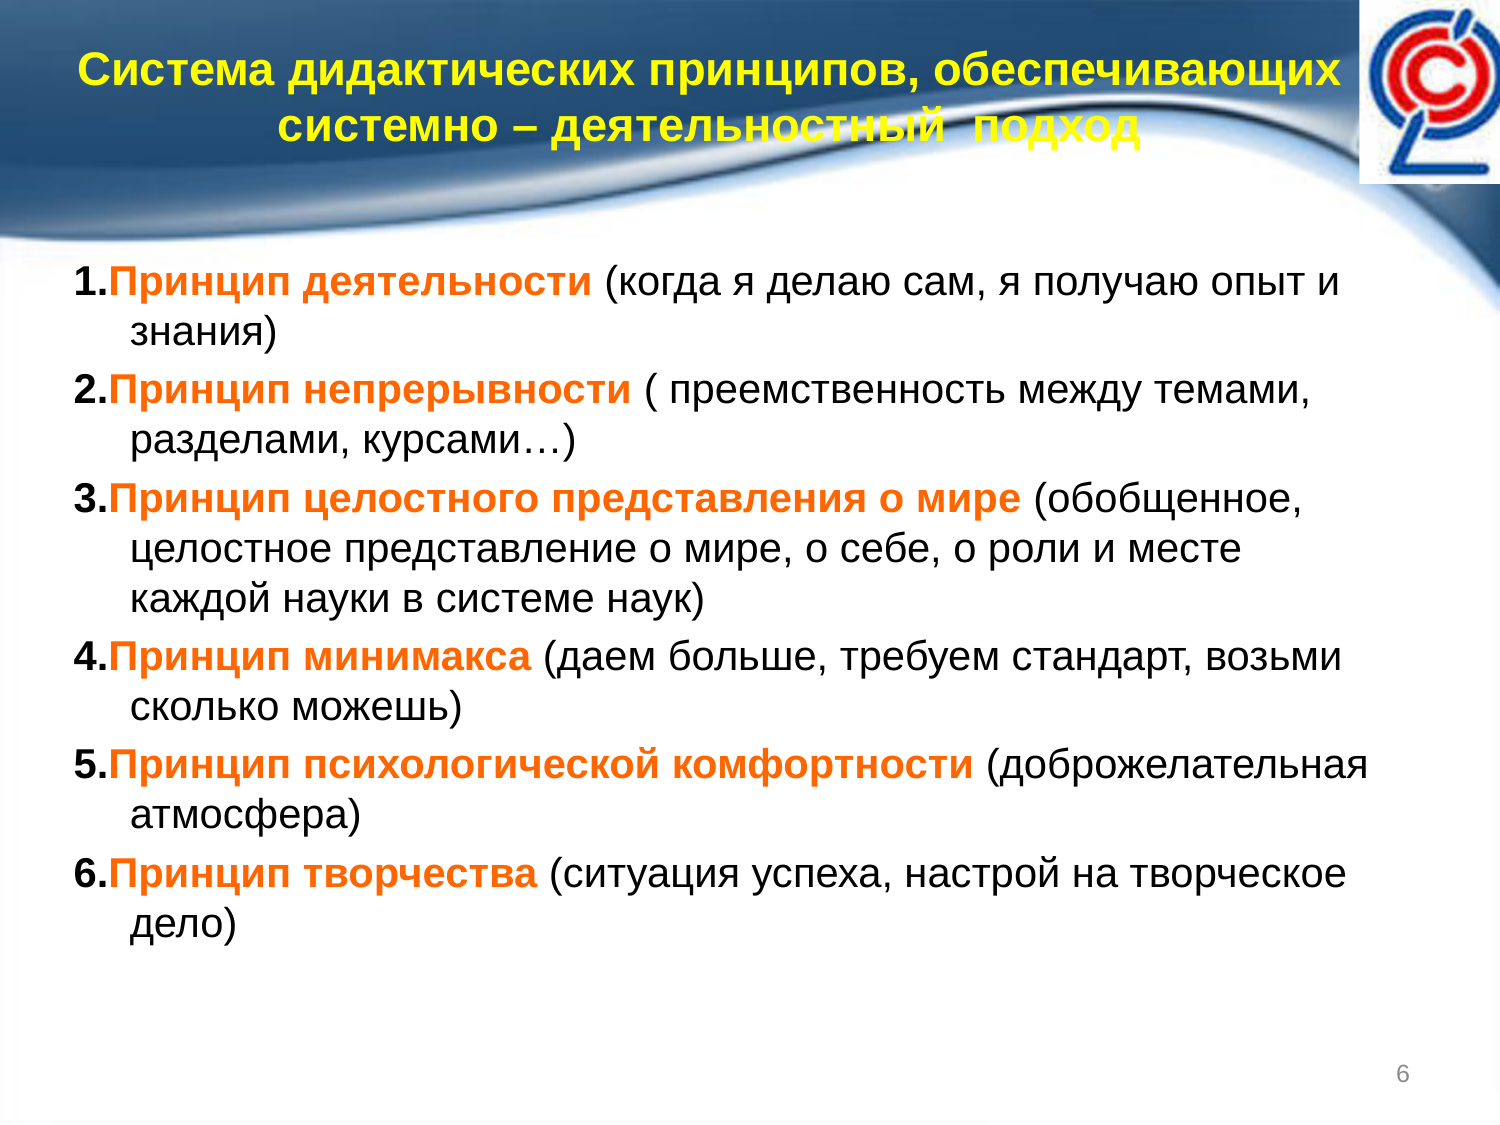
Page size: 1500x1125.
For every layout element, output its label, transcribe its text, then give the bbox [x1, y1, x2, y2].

list 1.Принцип деятельности (когда я делаю сам, я получаю опыт и знания) 2.Принцип непрерывности ( преемственность между темами, разделами, курсами…) 3.Принцип целостного представления о мире (обобщенное, целостное представление о мире, о себе, о роли и месте каждой науки в системе наук) 4.Принцип минимакса (даем больше, требуем стандарт, возьми сколько можешь) 5.Принцип психологической комфортности (доброжелательная атмосфера) 6.Принцип творчества (ситуация успеха, настрой на творческое дело) [58, 246, 1409, 989]
title Система дидактических принципов, обеспечивающих системно – деятельностный подход [35, 23, 1354, 166]
picture [0, 0, 1500, 1125]
slide_number 6 [1074, 1042, 1425, 1103]
